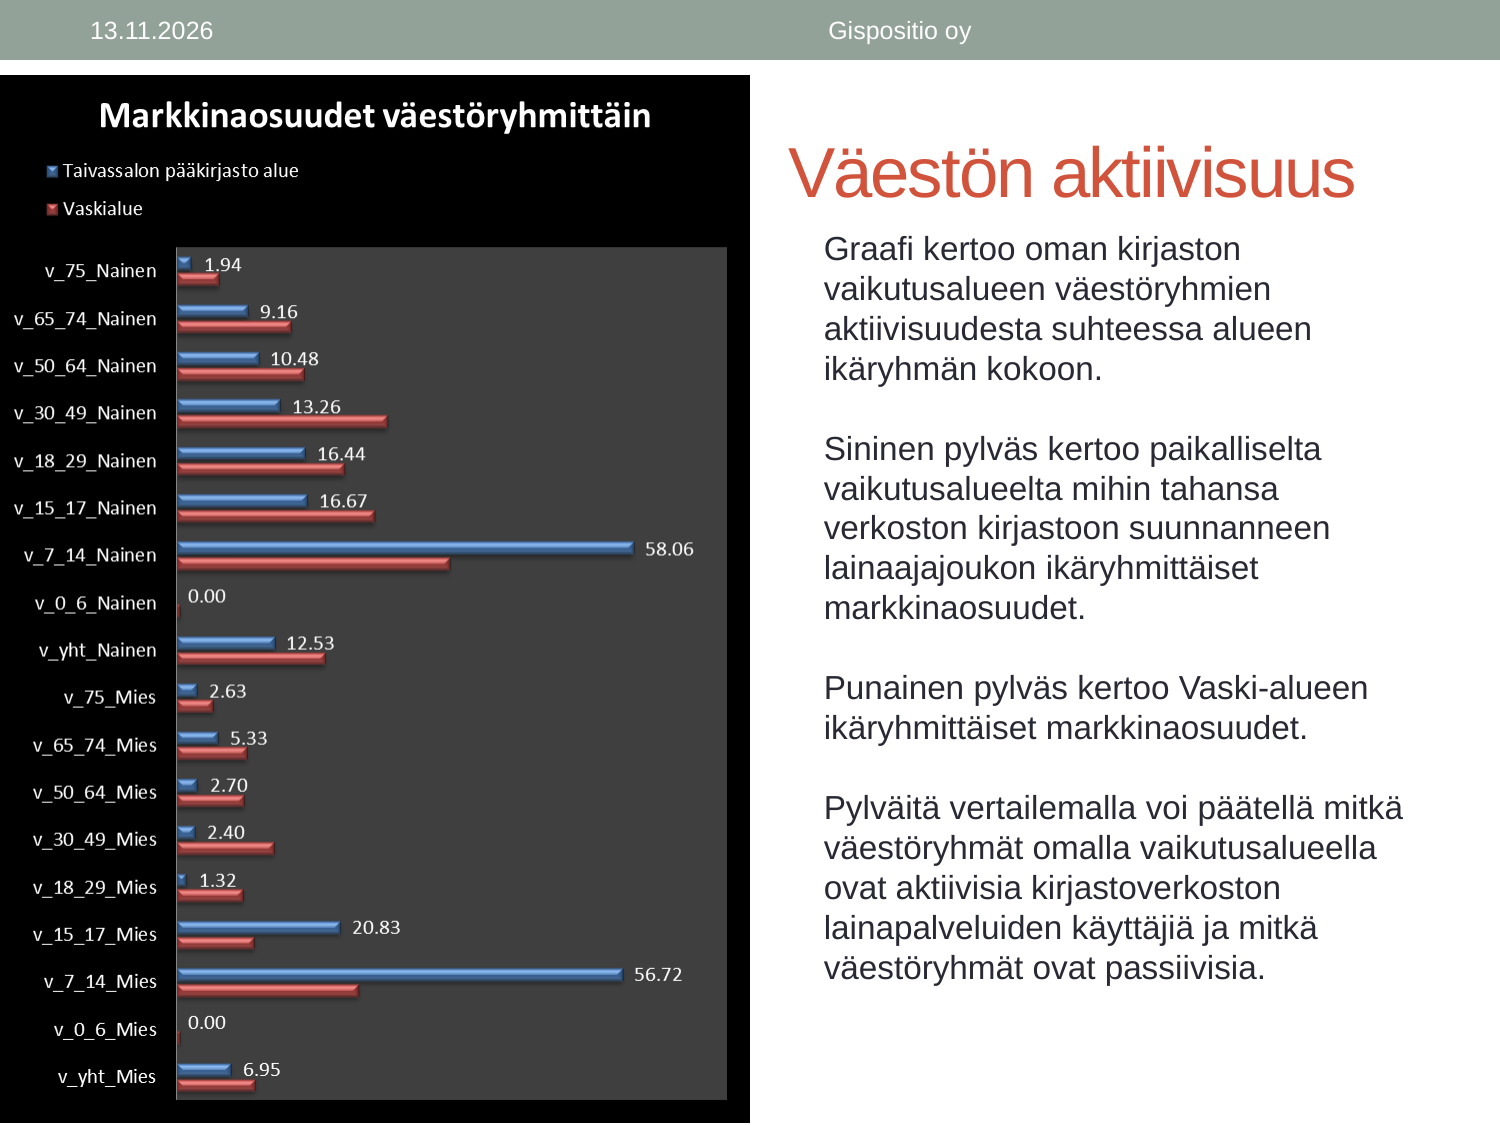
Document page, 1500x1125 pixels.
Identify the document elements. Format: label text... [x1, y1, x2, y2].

text_box Graafi kertoo oman kirjaston vaikutusalueen väestöryhmien aktiivisuudesta suhteessa alueen ikäryhmän kokoon. Sininen pylväs kertoo paikalliselta vaikutusalueelta mihin tahansa verkoston kirjastoon suunnanneen lainaajajoukon ikäryhmittäiset markkinaosuudet. Punainen pylväs kertoo Vaski-alueen ikäryhmittäiset markkinaosuudet. Pylväitä vertailemalla voi päätellä mitkä väestöryhmät omalla vaikutusalueella ovat aktiivisia kirjastoverkoston lainapalveluiden käyttäjiä ja mitkä väestöryhmät ovat passiivisia. [809, 219, 1436, 994]
picture [0, 74, 751, 1123]
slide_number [75, 3, 550, 57]
title Väestön aktiivisuus [773, 87, 1425, 250]
footer Gispositio oy [562, 3, 1238, 57]
